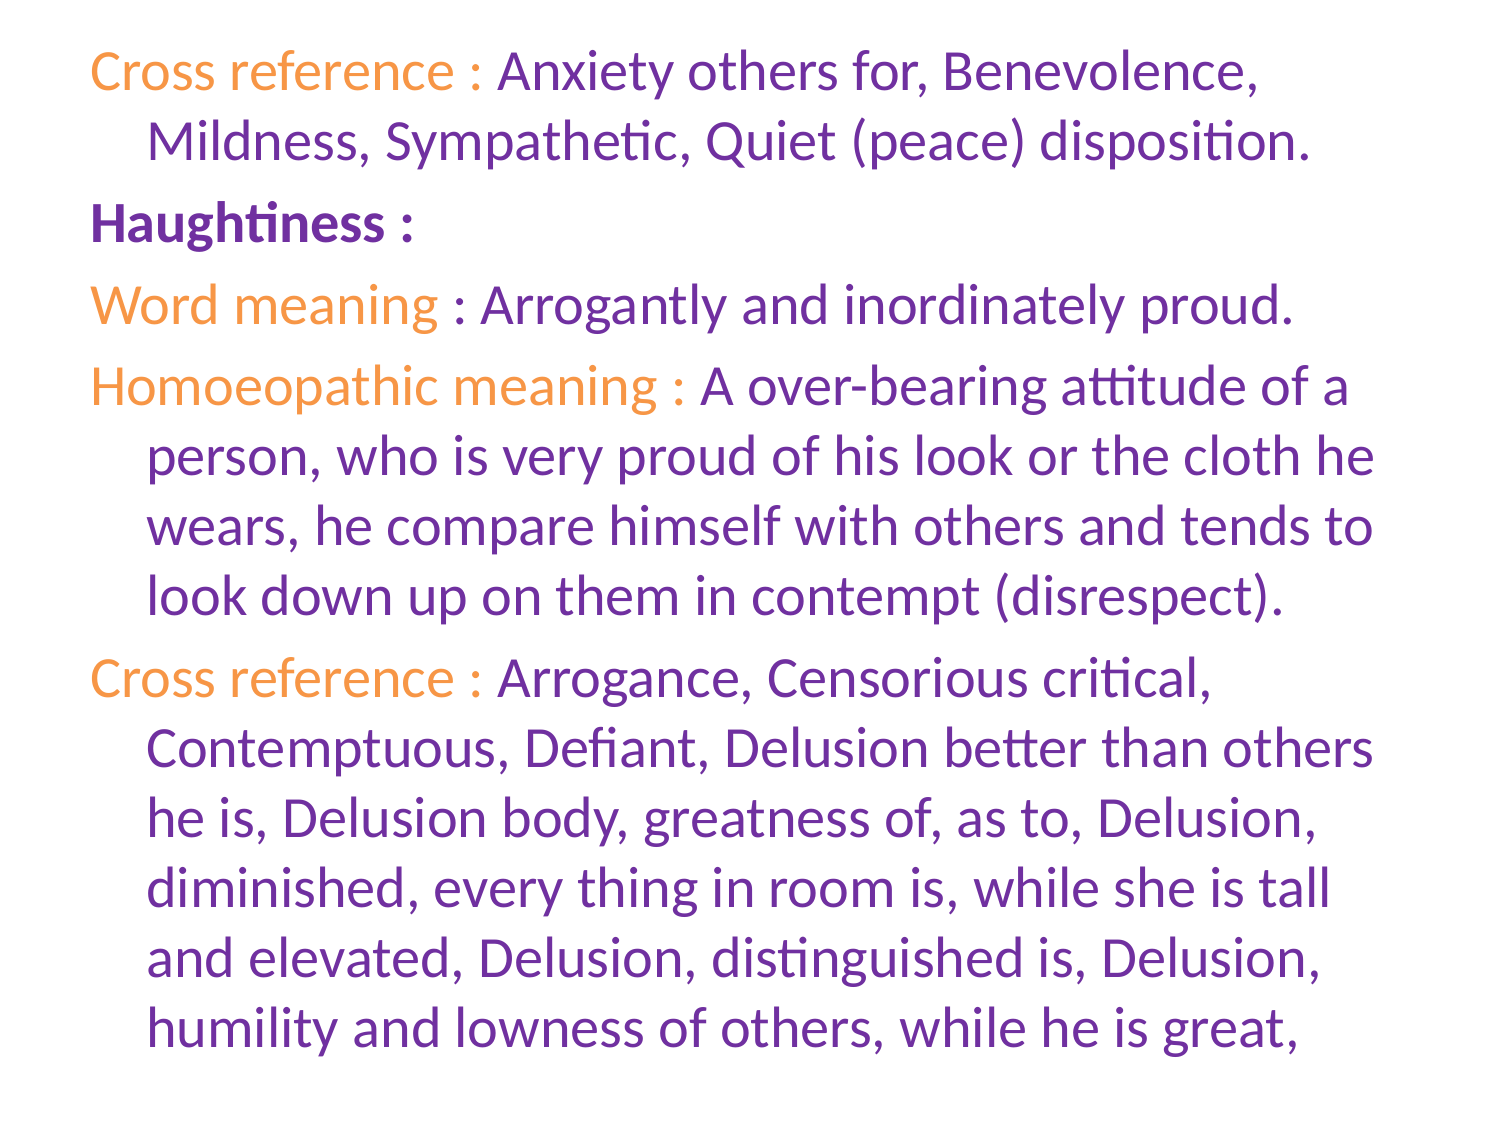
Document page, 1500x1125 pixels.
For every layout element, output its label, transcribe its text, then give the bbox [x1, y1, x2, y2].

list Cross reference : Anxiety others for, Benevolence, Mildness, Sympathetic, Quiet (peace) disposition. Haughtiness : Word meaning : Arrogantly and inordinately proud. Homoeopathic meaning : A over-bearing attitude of a person, who is very proud of his look or the cloth he wears, he compare himself with others and tends to look down up on them in contempt (disrespect). Cross reference : Arrogance, Censorious critical, Contemptuous, Defiant, Delusion better than others he is, Delusion body, greatness of, as to, Delusion, diminished, every thing in room is, while she is tall and elevated, Delusion, distinguished is, Delusion, humility and lowness of others, while he is great, [75, 24, 1425, 1100]
